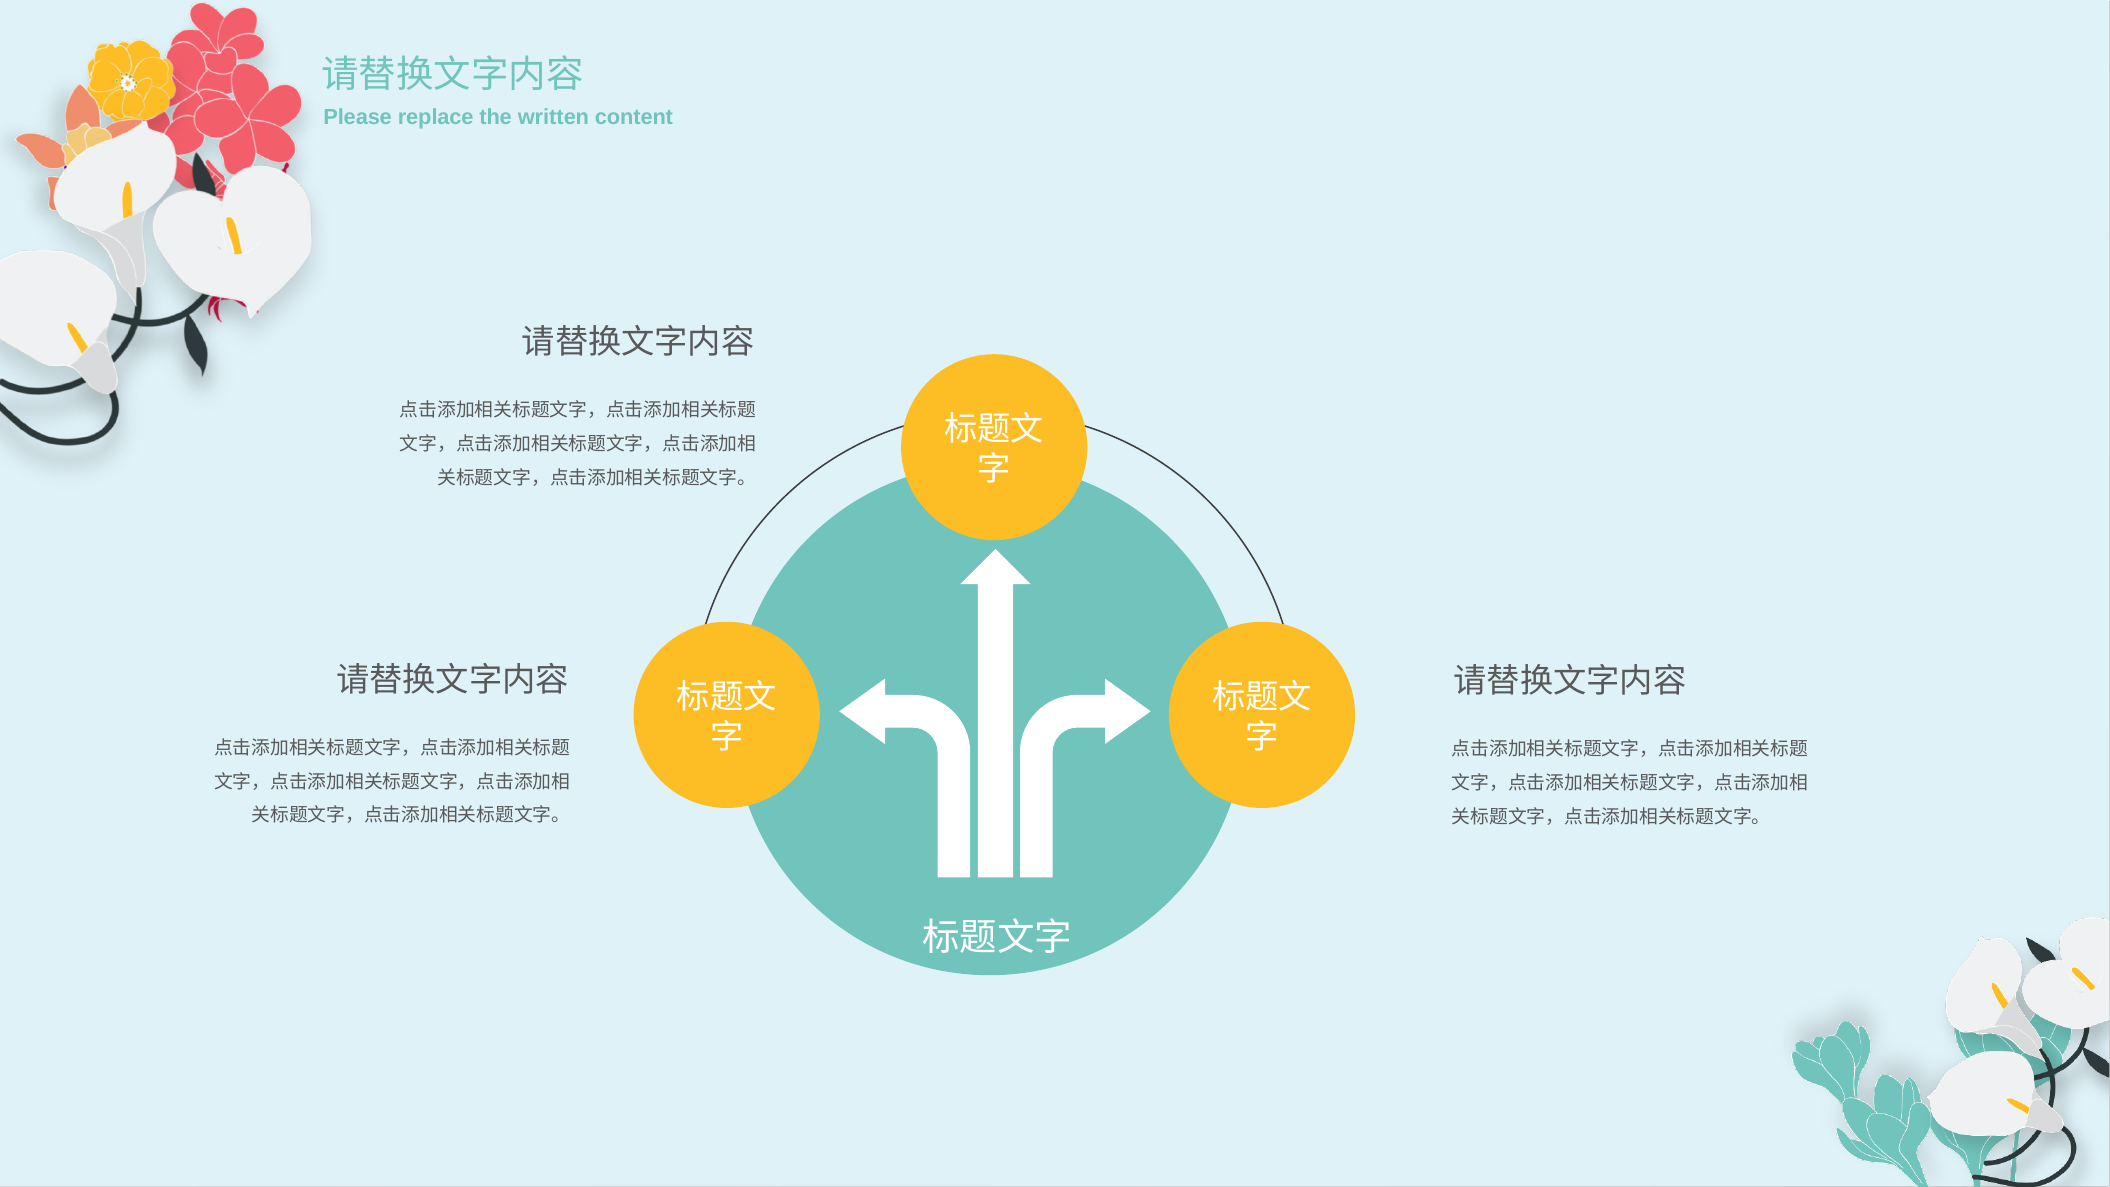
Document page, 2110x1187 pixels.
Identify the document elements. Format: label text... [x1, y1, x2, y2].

text_box [748, 477, 1232, 948]
picture [0, 0, 446, 575]
text_box 请替换文字内容 [1438, 651, 1702, 707]
text_box Please replace the written content [308, 95, 689, 136]
text_box 标题文字 [1168, 621, 1356, 808]
text_box [1082, 426, 1283, 627]
text_box 点击添加相关标题文字，点击添加相关标题文字，点击添加相关标题文字，点击添加相关标题文字，点击添加相关标题文字。 [198, 717, 586, 833]
text_box 点击添加相关标题文字，点击添加相关标题文字，点击添加相关标题文字，点击添加相关标题文字，点击添加相关标题文字。 [1437, 718, 1825, 835]
text_box 点击添加相关标题文字，点击添加相关标题文字，点击添加相关标题文字，点击添加相关标题文字，点击添加相关标题文字。 [383, 379, 771, 496]
text_box 标题文字 [873, 889, 1121, 976]
text_box [705, 426, 905, 624]
text_box 请替换文字内容 [321, 650, 584, 706]
picture [1763, 912, 2110, 1187]
text_box [960, 548, 1031, 878]
text_box 标题文字 [633, 621, 820, 808]
text_box [839, 678, 971, 878]
text_box [1020, 678, 1151, 878]
text_box 请替换文字内容 [306, 42, 599, 103]
text_box 标题文字 [901, 354, 1088, 541]
text_box 请替换文字内容 [506, 312, 770, 368]
